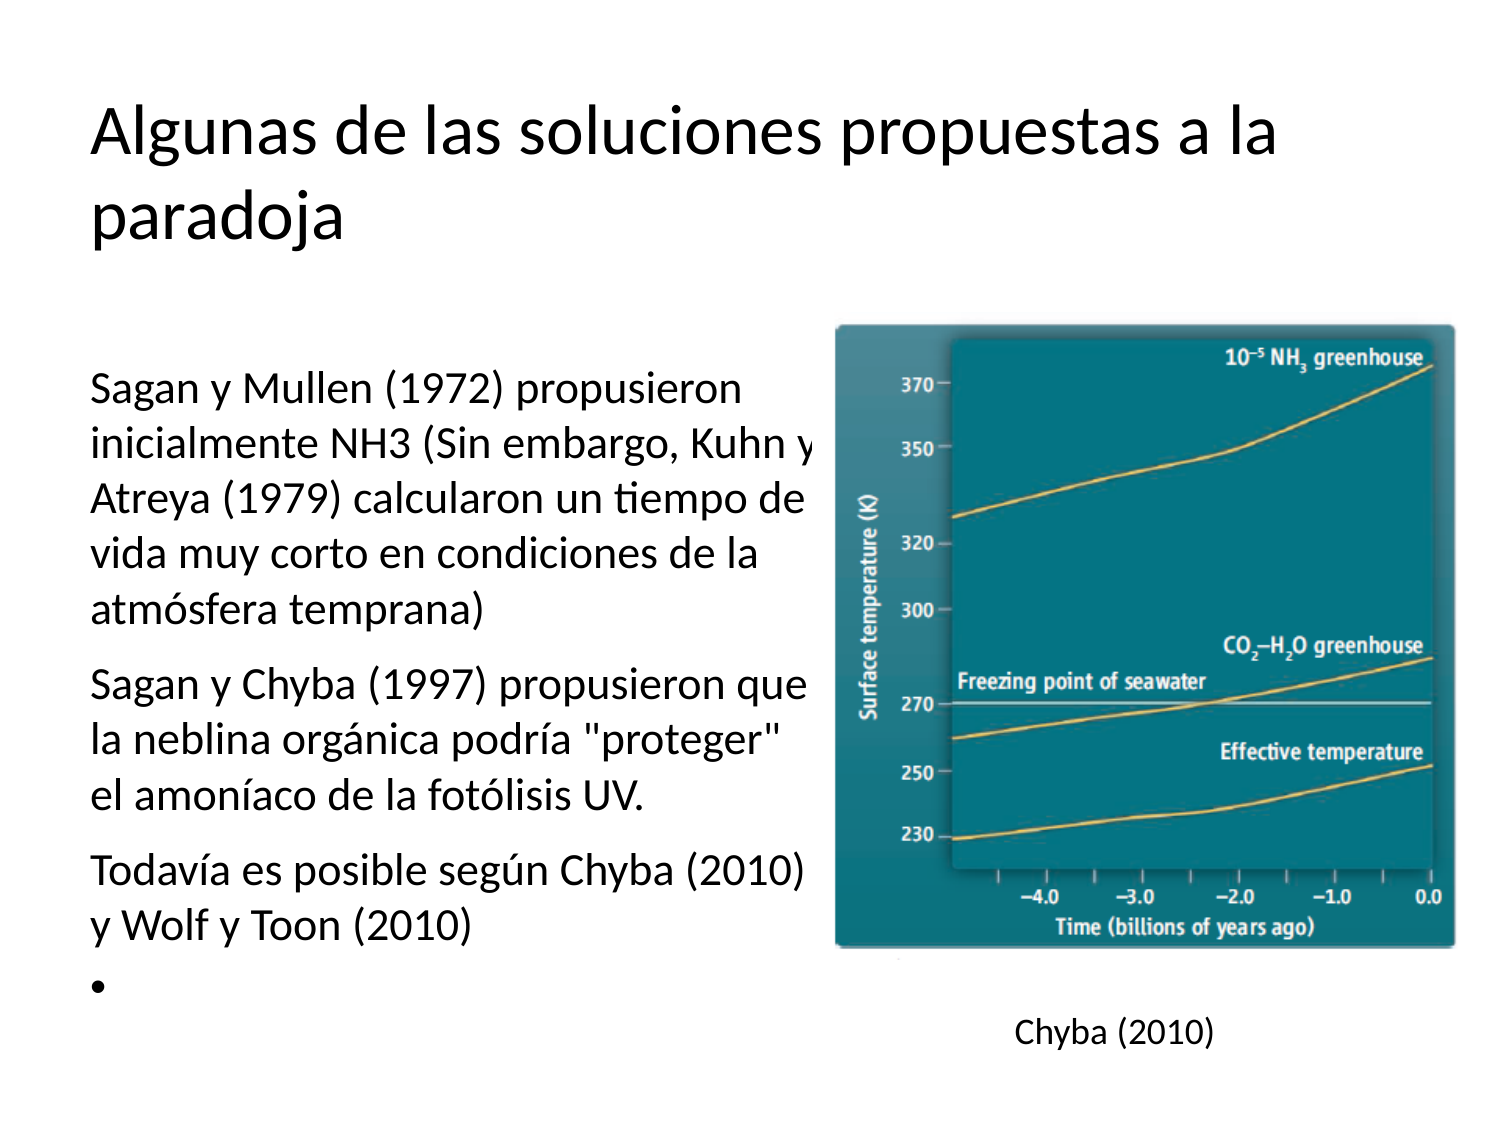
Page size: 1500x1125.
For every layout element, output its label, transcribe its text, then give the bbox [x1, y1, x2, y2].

title Algunas de las soluciones propuestas a la paradoja [75, 75, 1425, 263]
text_box Chyba (2010) [999, 999, 1238, 1060]
picture [812, 312, 1465, 960]
list Sagan y Mullen (1972) propusieron inicialmente NH3 (Sin embargo, Kuhn y Atreya (1979) calcularon un tiempo de vida muy corto en condiciones de la atmósfera temprana) Sagan y Chyba (1997) propusieron que la neblina orgánica podría "proteger" el amoníaco de la fotólisis UV. Todavía es posible según Chyba (2010) y Wolf y Toon (2010) [75, 350, 812, 968]
